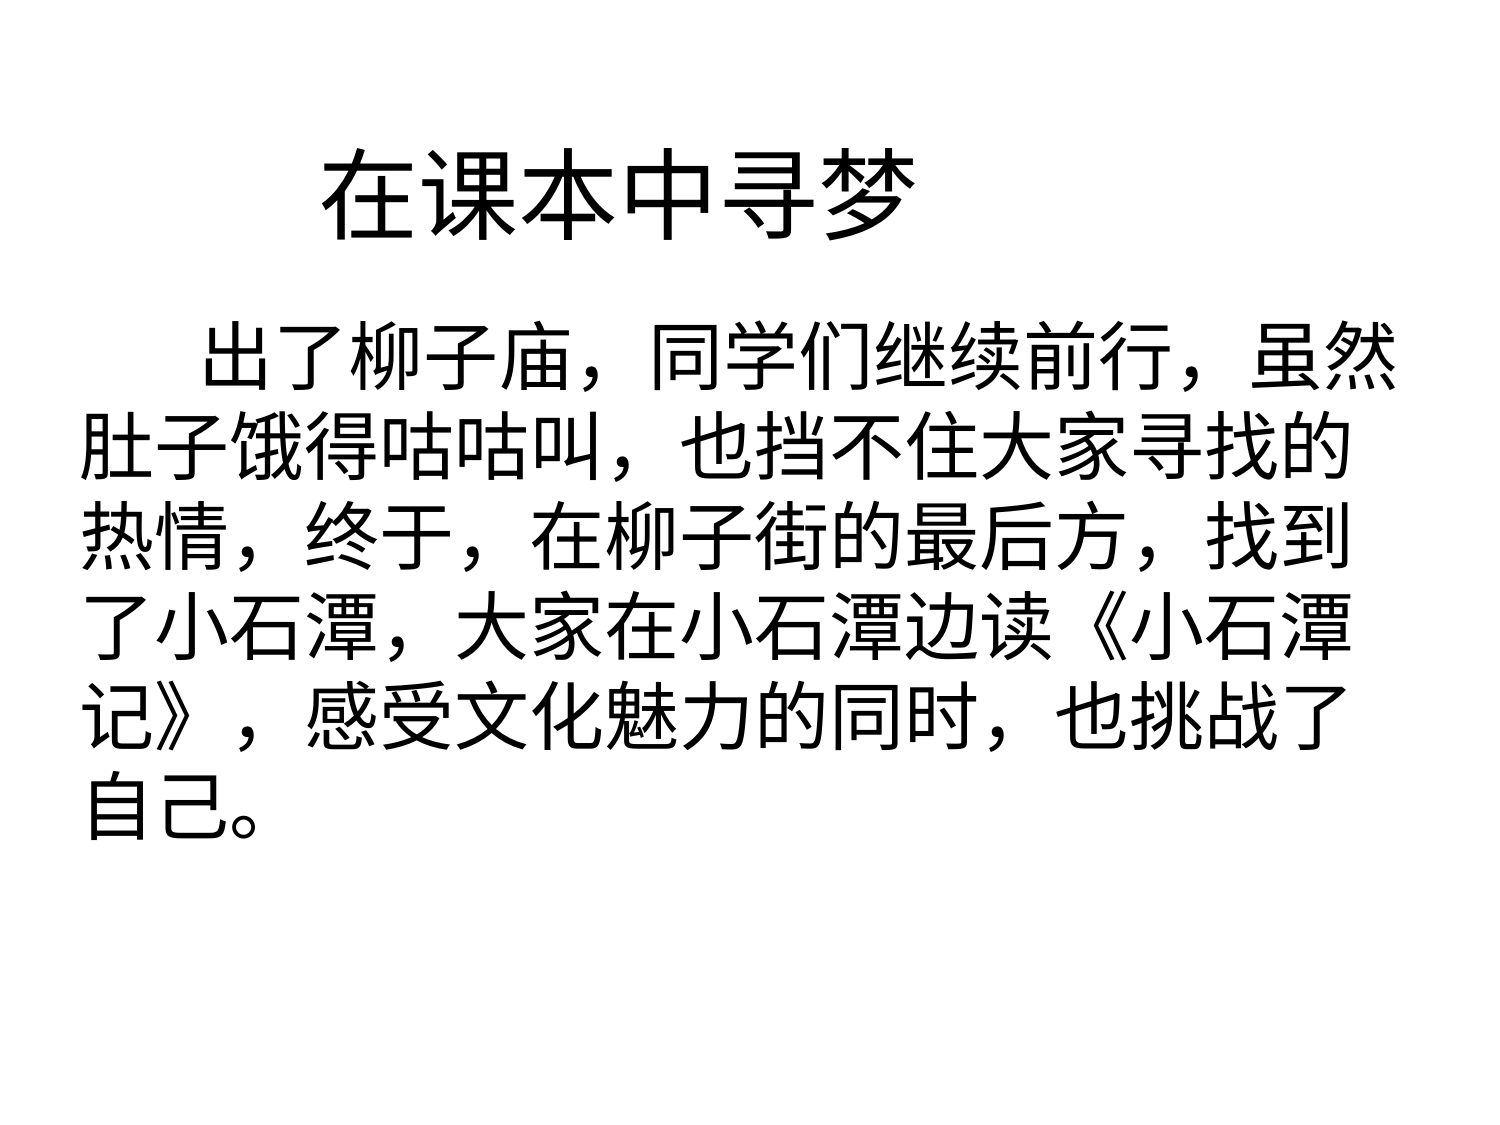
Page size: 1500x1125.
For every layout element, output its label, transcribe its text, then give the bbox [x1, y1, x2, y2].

text_box 出了柳子庙，同学们继续前行，虽然肚子饿得咕咕叫，也挡不住大家寻找的热情，终于，在柳子街的最后方，找到了小石潭，大家在小石潭边读《小石潭记》，感受文化魅力的同时，也挑战了自己。 [64, 302, 1441, 858]
text_box 在课本中寻梦 [304, 125, 934, 261]
